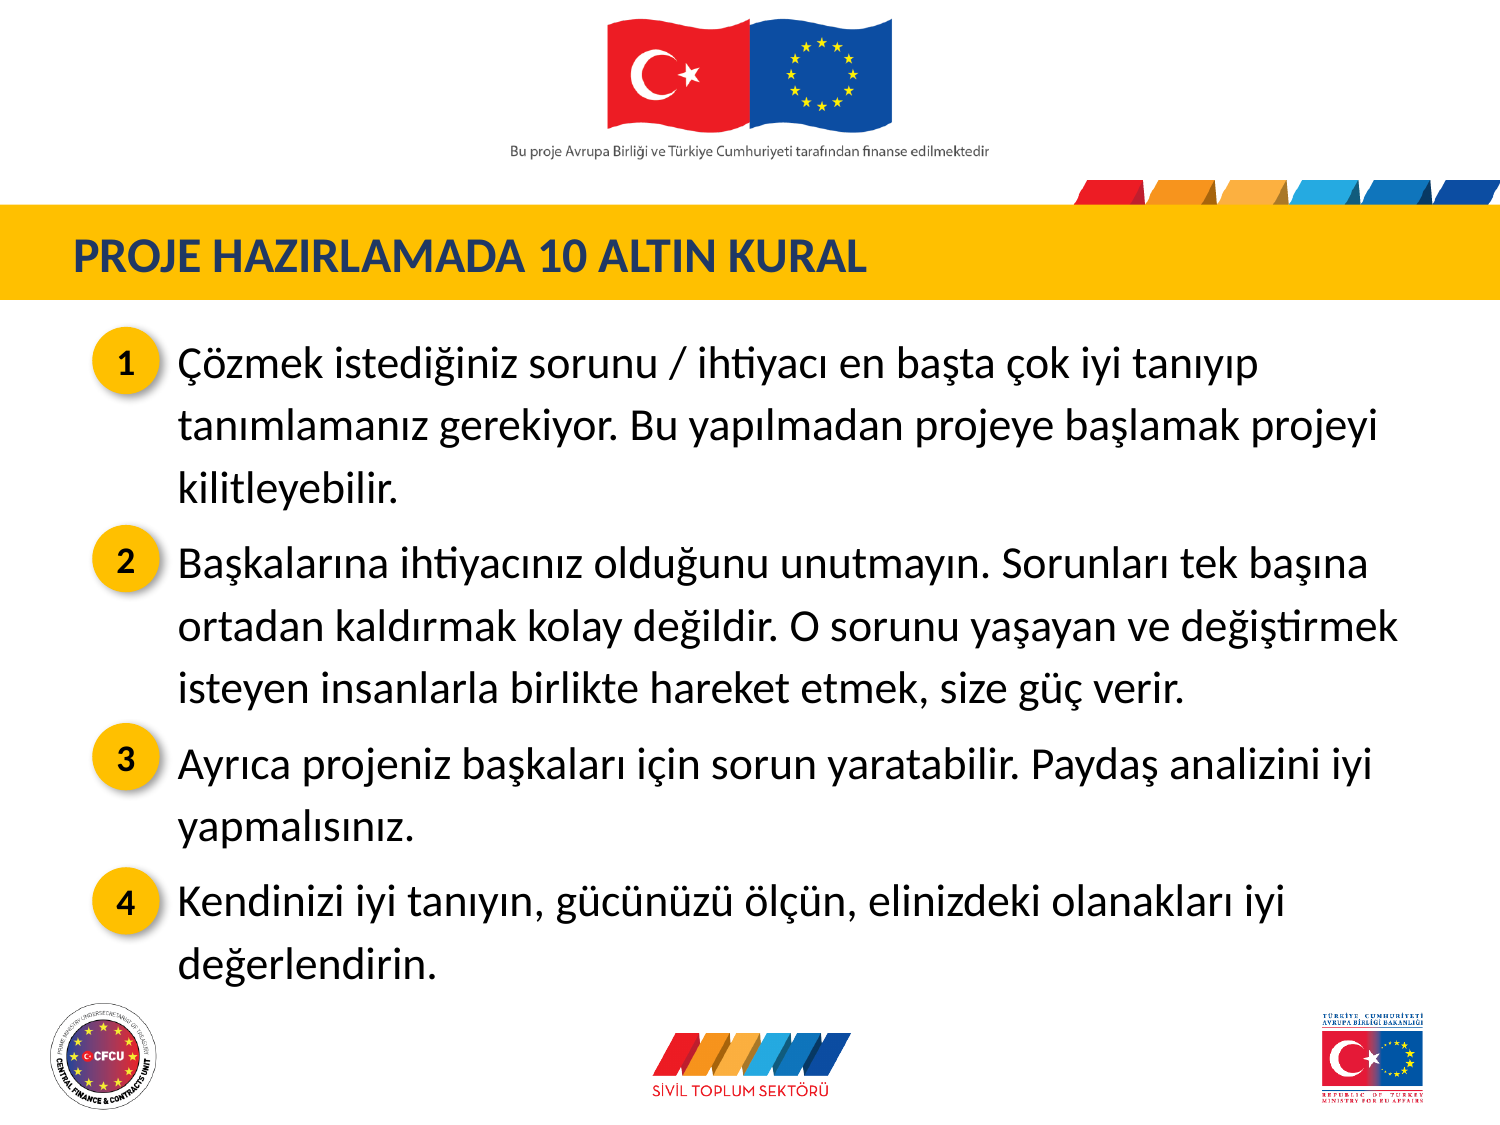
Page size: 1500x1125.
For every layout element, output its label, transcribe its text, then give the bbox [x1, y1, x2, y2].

text_box 2 [91, 523, 161, 594]
text_box 1 [91, 325, 161, 396]
text_box 3 [91, 721, 161, 792]
picture [502, 7, 1500, 293]
list Çözmek istediğiniz sorunu / ihtiyacı en başta çok iyi tanıyıp tanımlamanız gerekiyor. Bu yapılmadan projeye başlamak projeyi kilitleyebilir. Başkalarına ihtiyacınız olduğunu unutmayın. Sorunları tek başına ortadan kaldırmak kolay değildir. O sorunu yaşayan ve değiştirmek isteyen insanlarla birlikte hareket etmek, size güç verir. Ayrıca projeniz başkaları için sorun yaratabilir. Paydaş analizini iyi yapmalısınız. Kendinizi iyi tanıyın, gücünüzü ölçün, elinizdeki olanakları iyi değerlendirin. [103, 317, 1452, 962]
text_box 4 [91, 866, 161, 936]
text_box PROJE HAZIRLAMADA 10 ALTIN KURAL [0, 204, 1500, 300]
picture [20, 999, 186, 1113]
picture [1319, 1010, 1425, 1105]
picture [637, 1006, 863, 1125]
